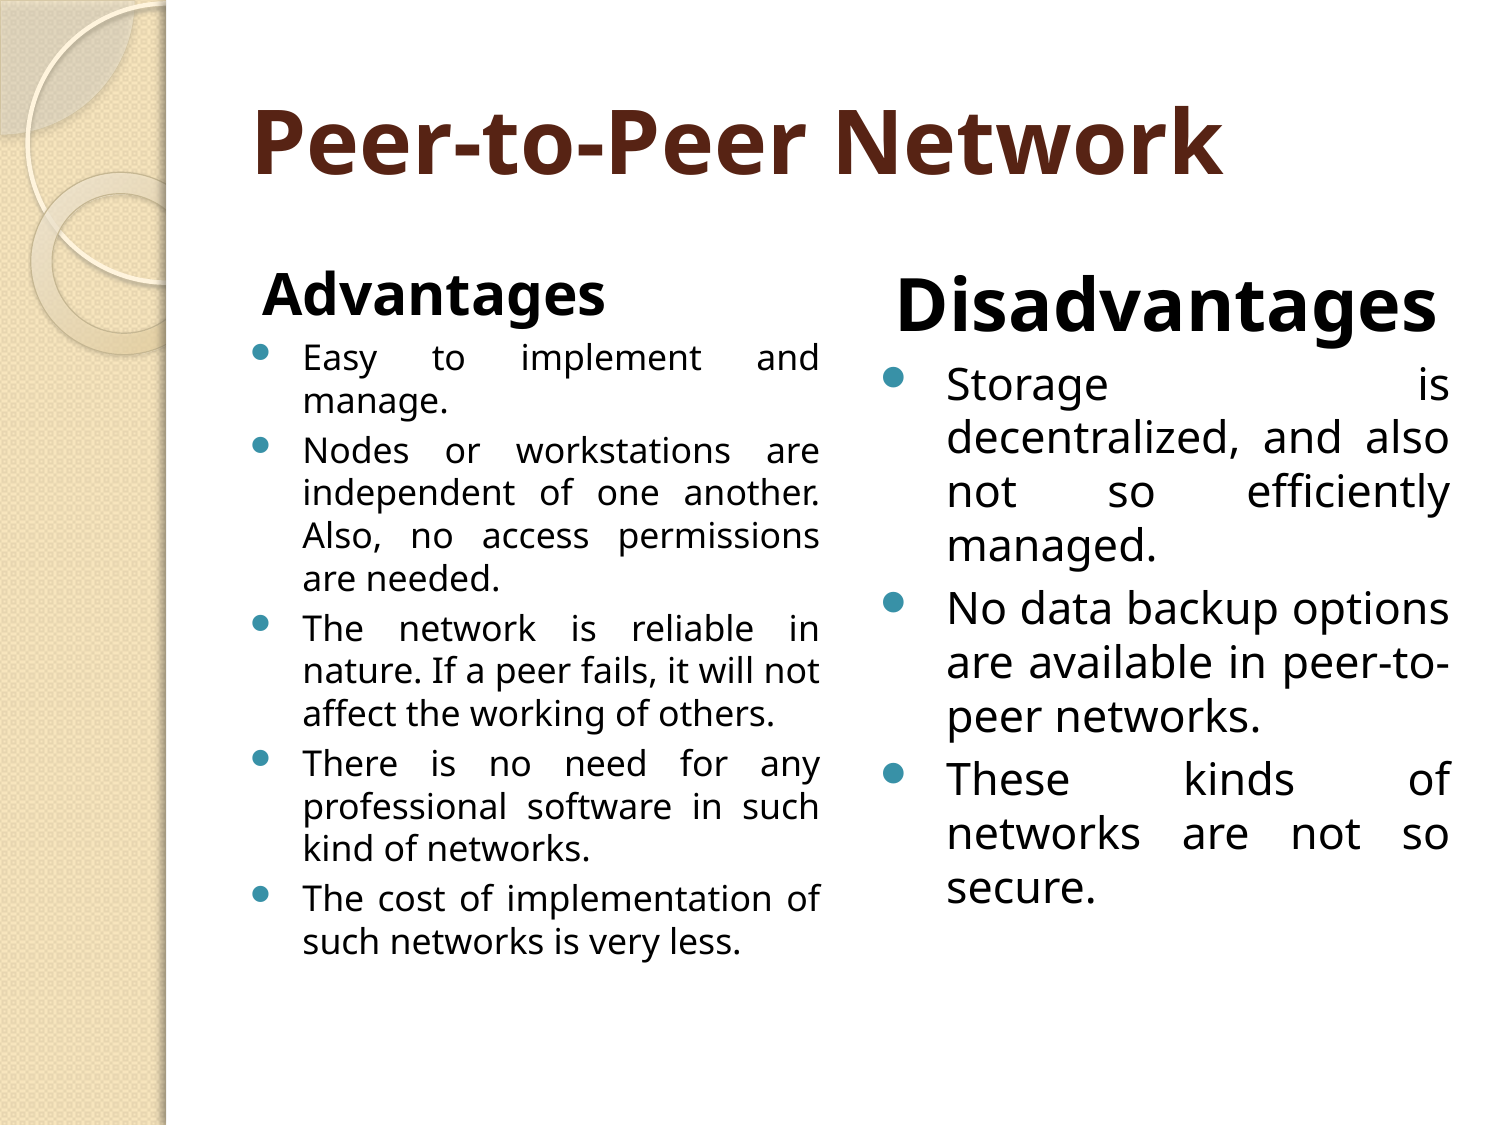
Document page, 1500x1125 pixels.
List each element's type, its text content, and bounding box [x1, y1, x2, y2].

list Disadvantages Storage is decentralized, and also not so efficiently managed. No data backup options are available in peer-to-peer networks. These kinds of networks are not so secure. [865, 249, 1466, 1015]
title Peer-to-Peer Network [235, 45, 1466, 233]
list Advantages Easy to implement and manage. Nodes or workstations are independent of one another. Also, no access permissions are needed. The network is reliable in nature. If a peer fails, it will not affect the working of others. There is no need for any professional software in such kind of networks. The cost of implementation of such networks is very less. [235, 249, 836, 1015]
